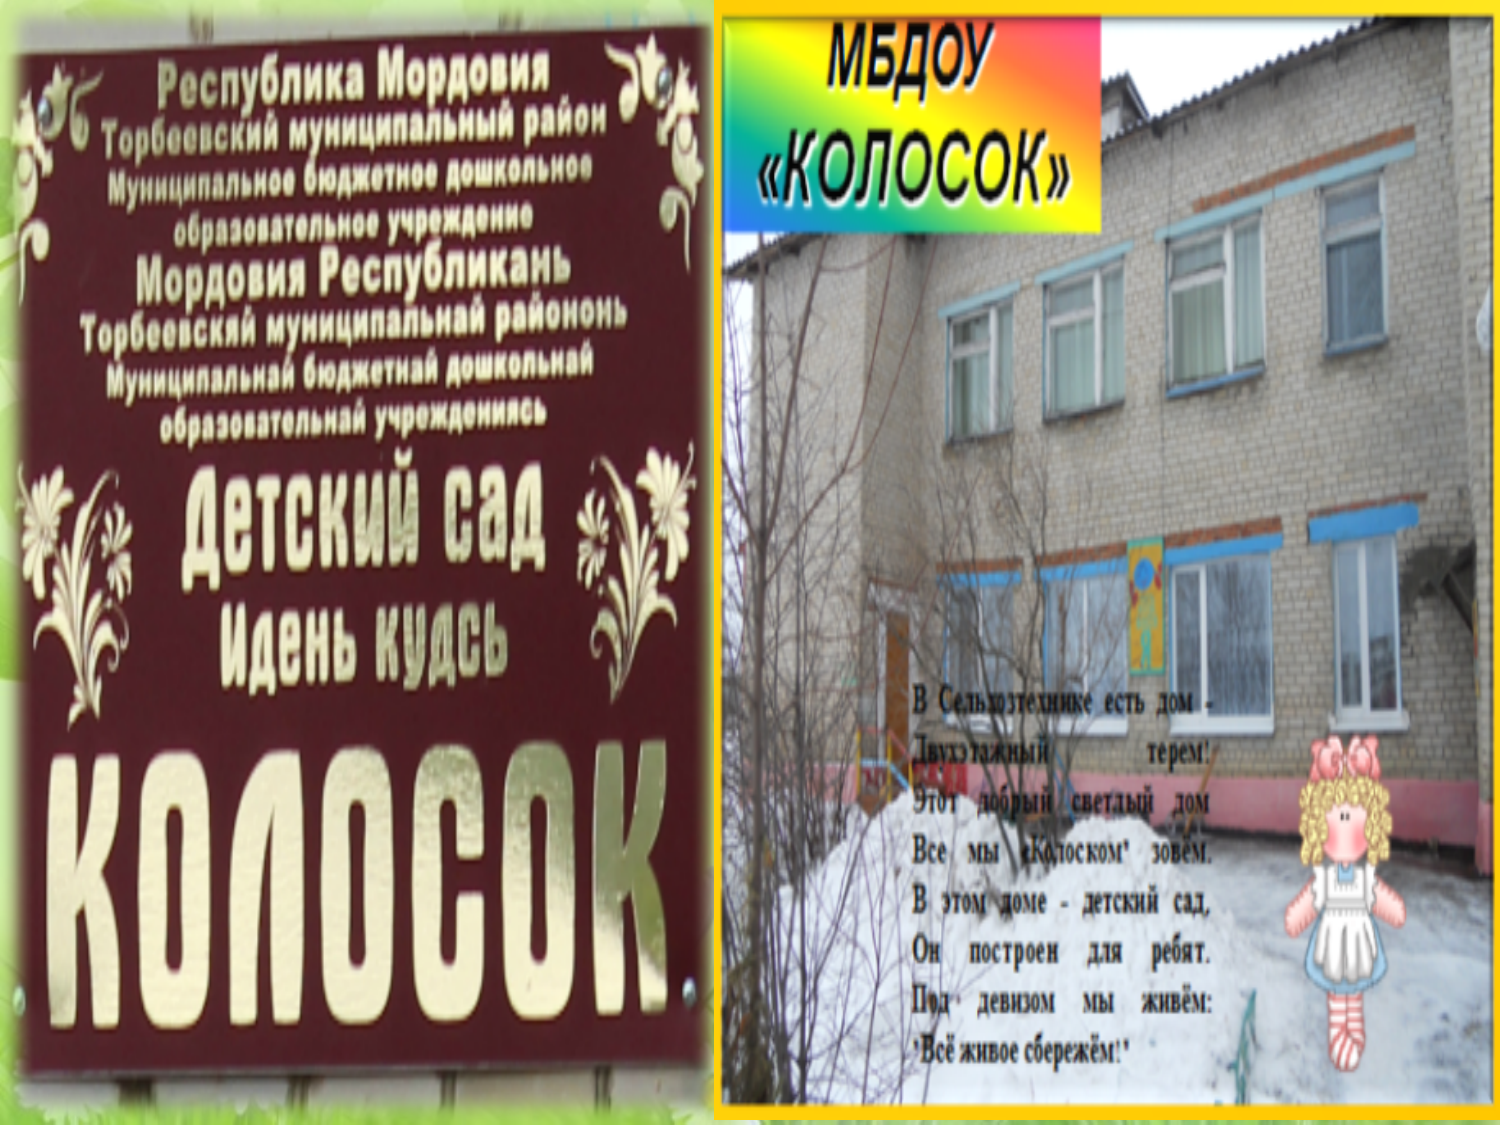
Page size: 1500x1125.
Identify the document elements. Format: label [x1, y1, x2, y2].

picture [0, 0, 727, 1125]
list [714, 0, 1500, 1120]
